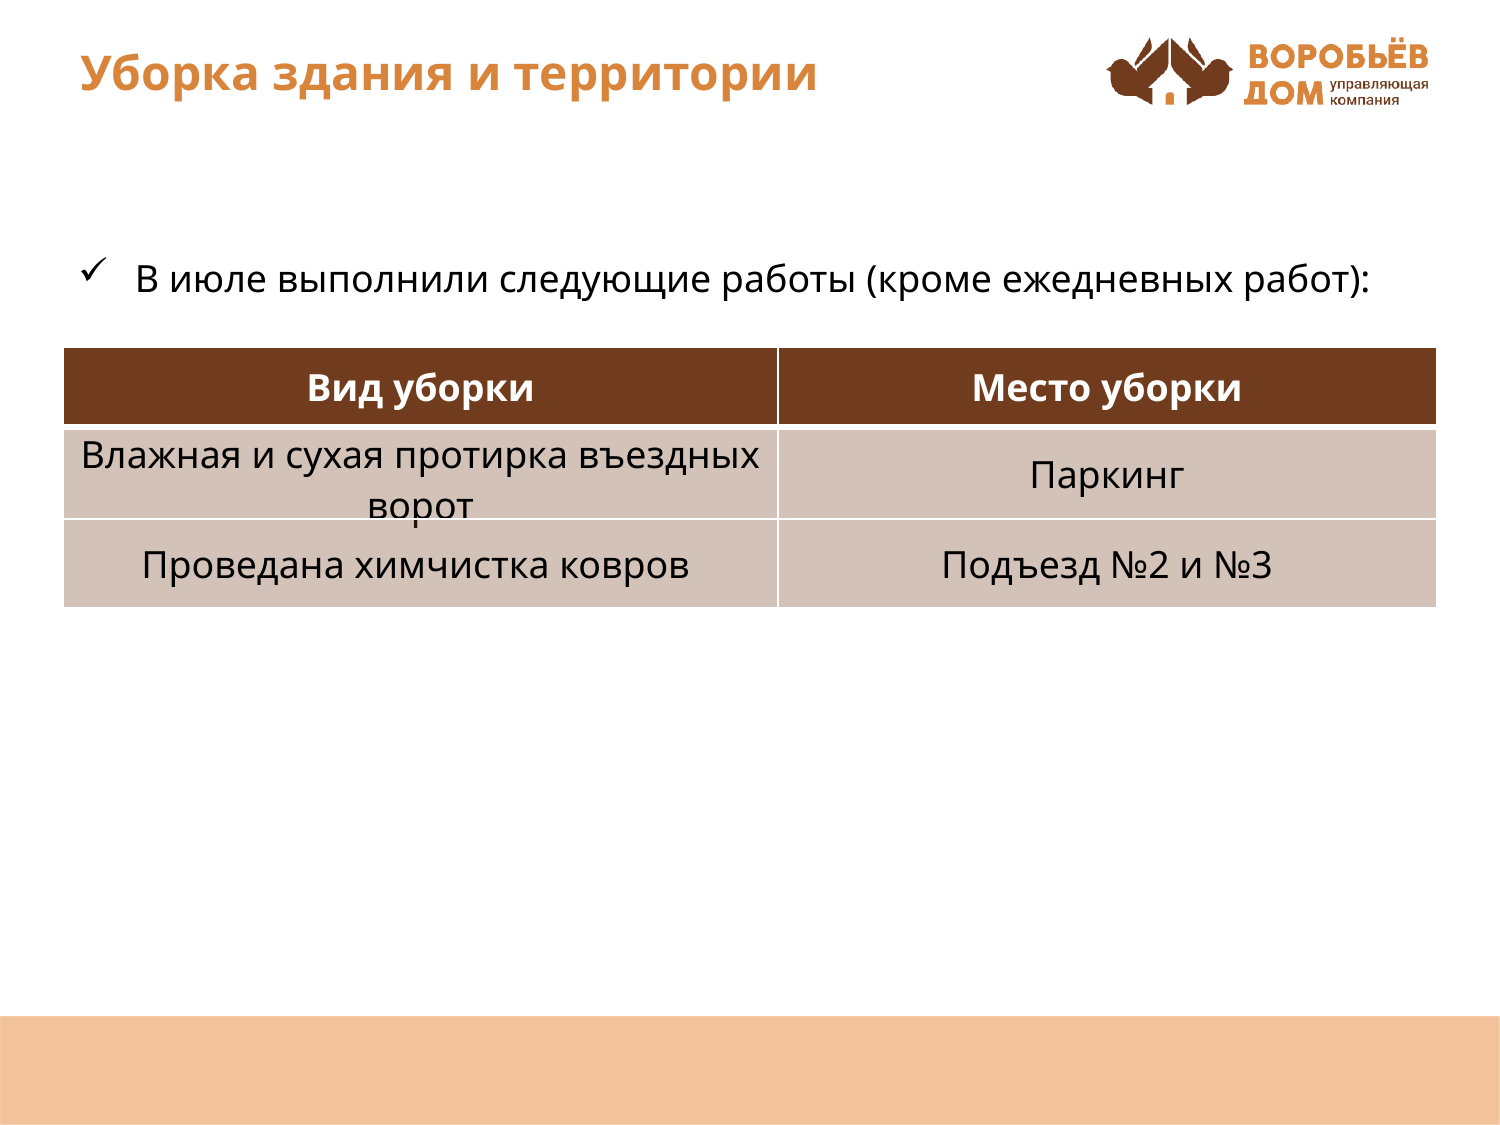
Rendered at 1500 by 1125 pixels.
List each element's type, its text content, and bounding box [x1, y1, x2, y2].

table_header Вид уборки [64, 348, 777, 424]
table_cell Проведана химчистка ковров [64, 520, 777, 607]
table_cell Паркинг [779, 430, 1436, 518]
picture [1105, 37, 1428, 106]
picture [0, 1016, 1500, 1125]
table_cell Подъезд №2 и №3 [779, 520, 1436, 607]
table_header Место уборки [779, 348, 1436, 424]
text_box В июле выполнили следующие работы (кроме ежедневных работ): [63, 247, 1400, 308]
table_cell Влажная и сухая протирка въездных ворот [64, 430, 777, 518]
text_box Уборка здания и территории [64, 22, 1438, 120]
